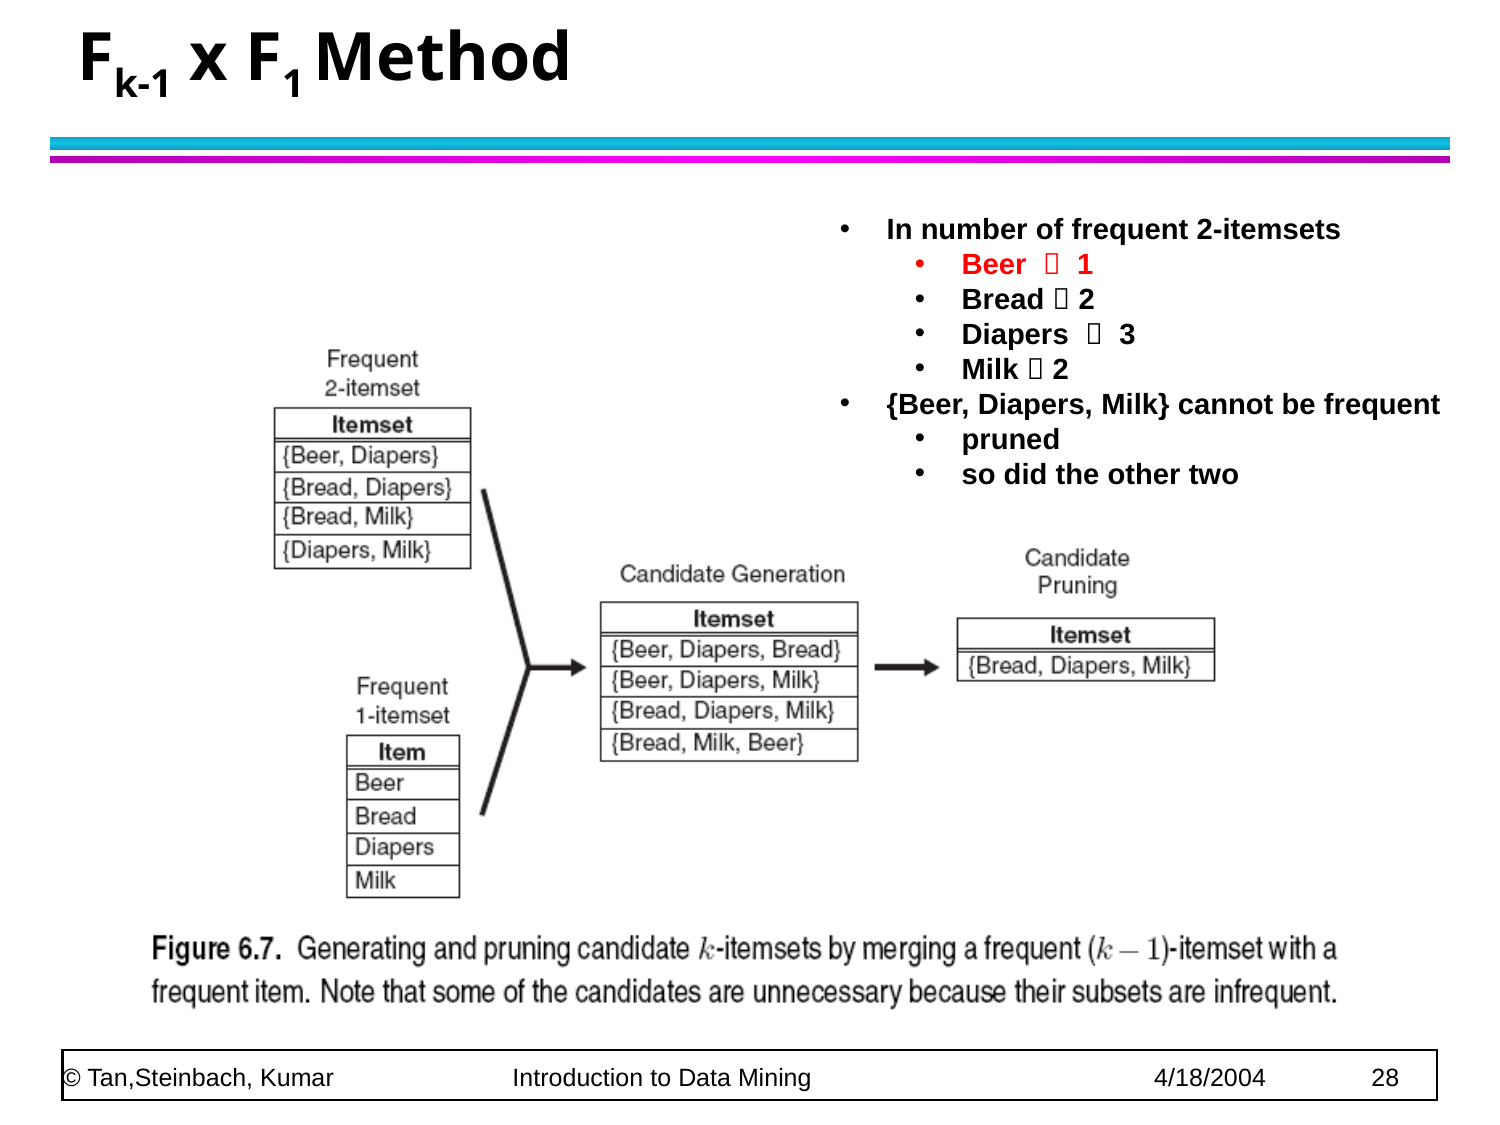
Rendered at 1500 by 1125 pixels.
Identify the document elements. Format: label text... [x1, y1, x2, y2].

text_box In number of frequent 2-itemsets Beer  1 Bread  2 Diapers  3 Milk  2 {Beer, Diapers, Milk} cannot be frequent pruned so did the other two [825, 203, 1463, 498]
title Fk-1 x F1 Method [62, 24, 1421, 113]
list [99, 324, 1401, 1042]
